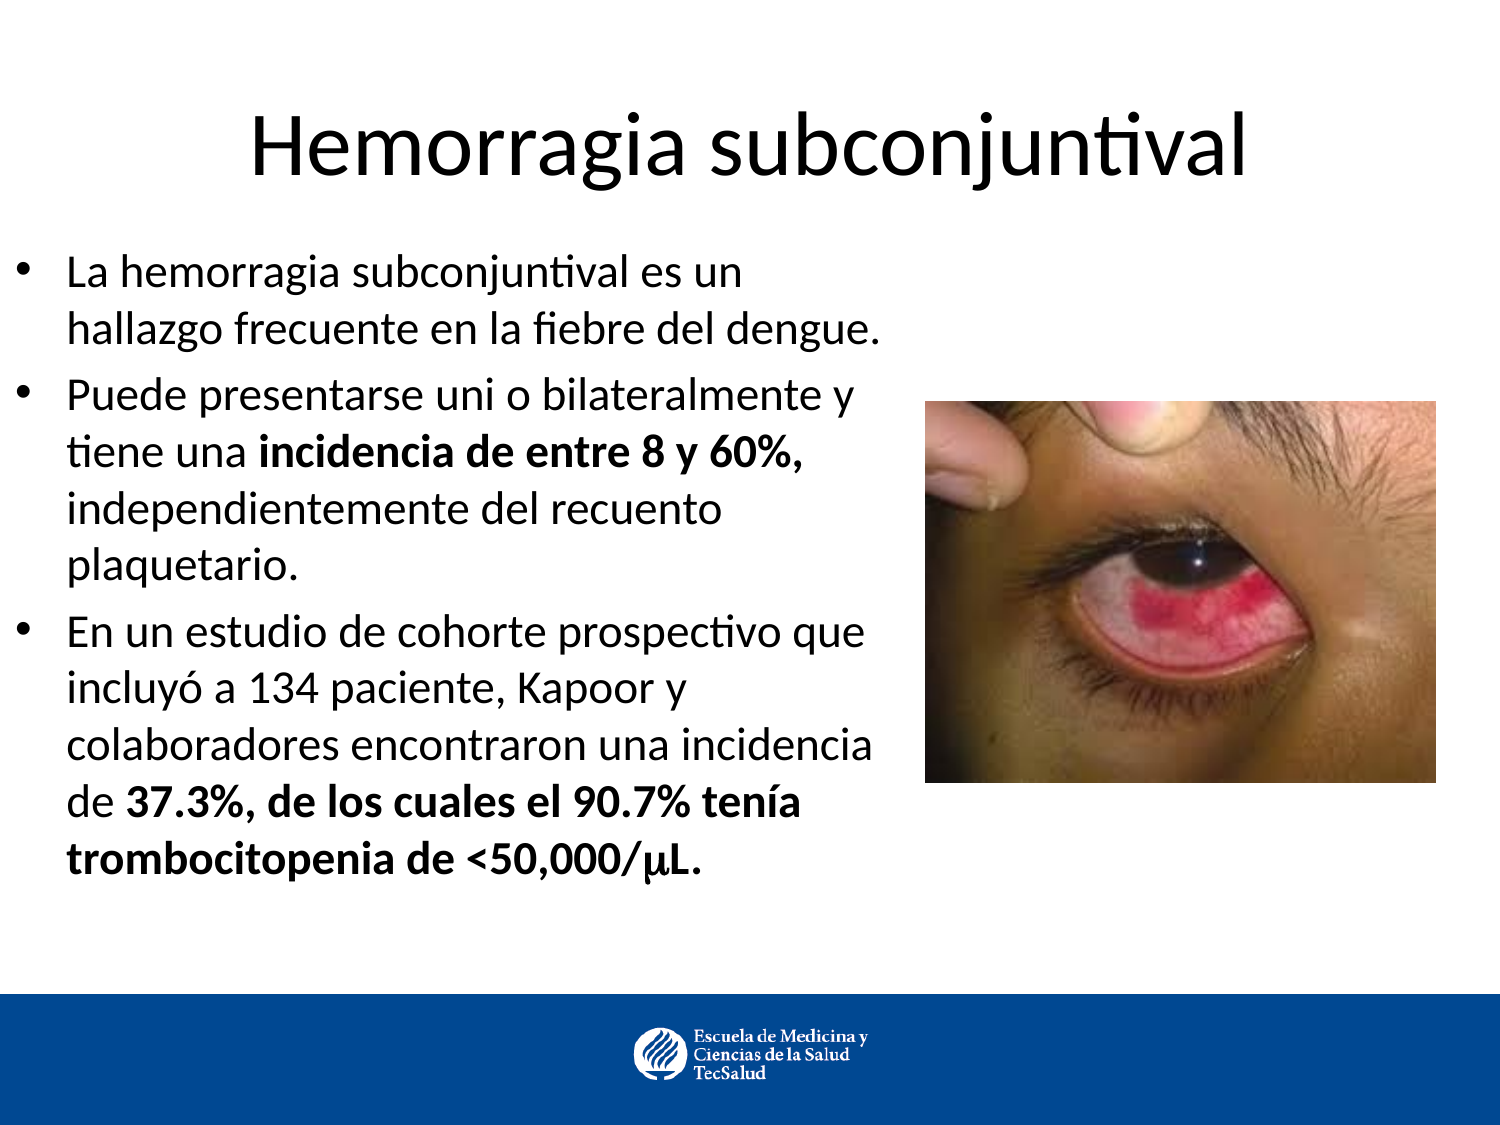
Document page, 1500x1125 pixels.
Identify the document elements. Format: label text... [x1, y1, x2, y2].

title Hemorragia subconjuntival [75, 45, 1425, 233]
list La hemorragia subconjuntival es un hallazgo frecuente en la fiebre del dengue. Puede presentarse uni o bilateralmente y tiene una incidencia de entre 8 y 60%, independientemente del recuento plaquetario. En un estudio de cohorte prospectivo que incluyó a 134 paciente, Kapoor y colaboradores encontraron una incidencia de 37.3%, de los cuales el 90.7% tenía trombocitopenia de <50,000/L. [0, 232, 909, 975]
picture [0, 0, 1500, 1125]
